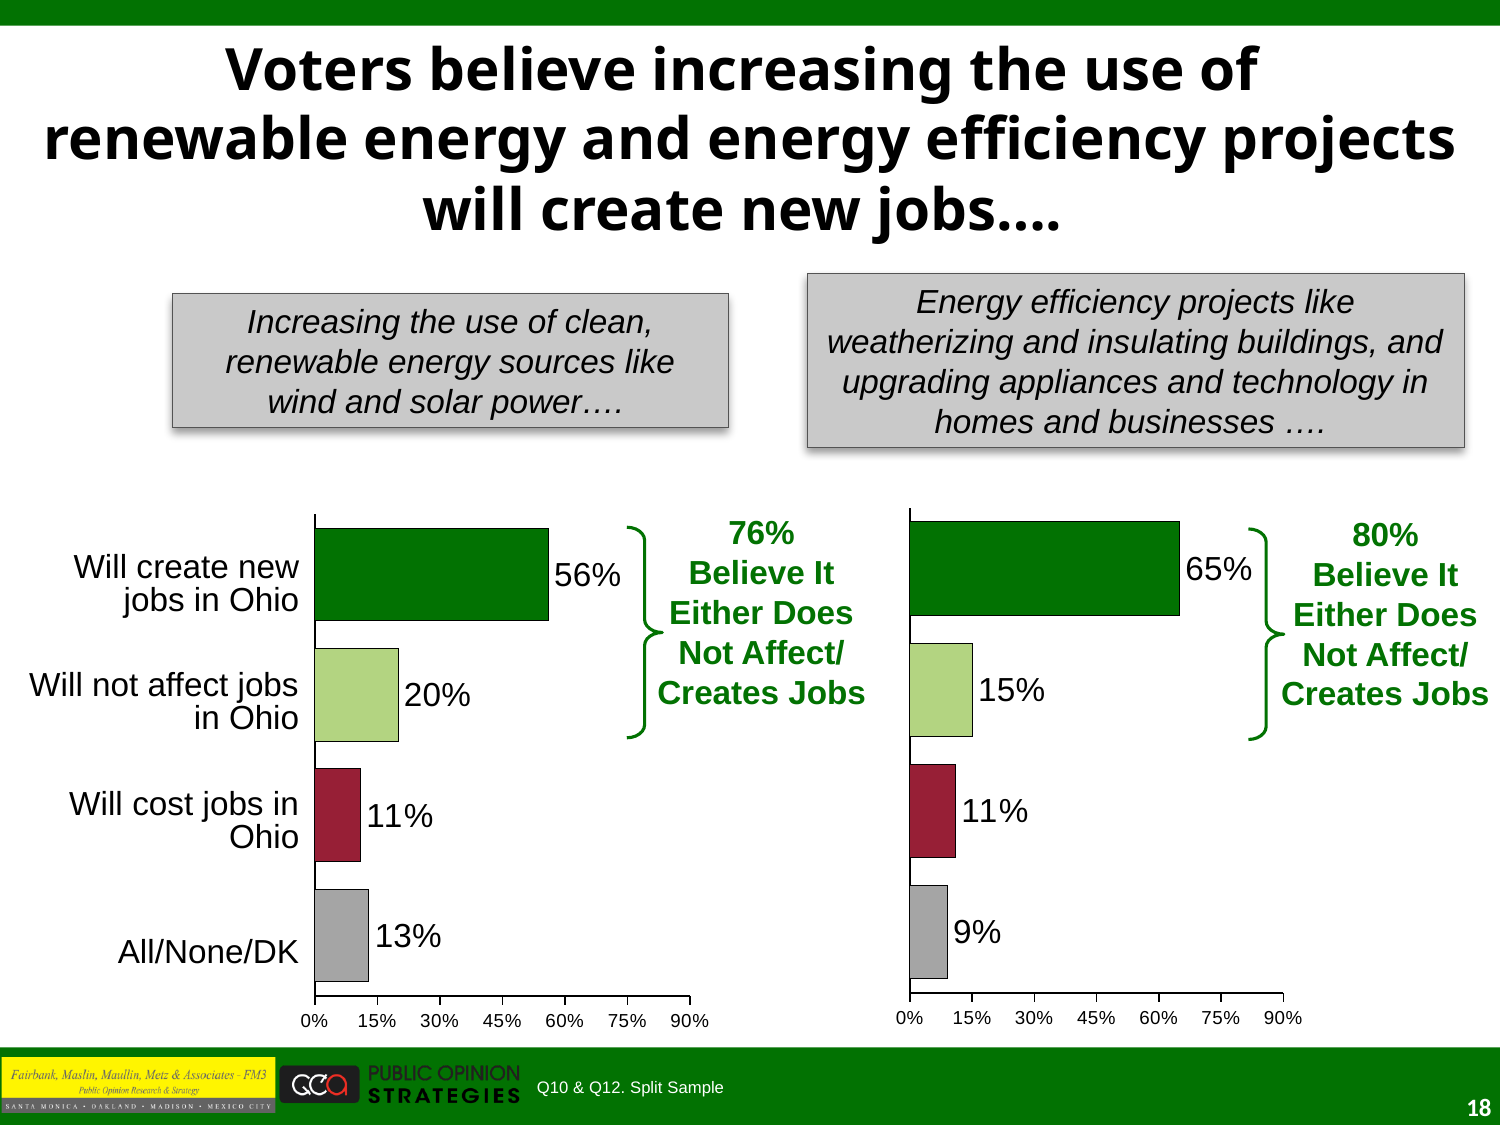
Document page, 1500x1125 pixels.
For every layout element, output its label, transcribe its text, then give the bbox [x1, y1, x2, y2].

chart [884, 474, 1332, 1037]
text_box Energy efficiency projects like weatherizing and insulating buildings, and upgrading appliances and technology in homes and businesses …. [807, 273, 1465, 448]
table_cell Will cost jobs in Ohio [13, 737, 284, 856]
list Q10 & Q12. Split Sample [522, 1048, 1461, 1125]
text_box 80% Believe It Either Does Not Affect/ Creates Jobs [1336, 505, 1500, 720]
chart [289, 480, 737, 1040]
table_header Will create new jobs in Ohio [13, 524, 284, 619]
text_box Increasing the use of clean, renewable energy sources like wind and solar power…. [172, 293, 729, 428]
title Voters believe increasing the use of renewable energy and energy efficiency projects will create new jobs…. [28, 24, 1472, 212]
table_cell Will not affect jobs in Ohio [13, 619, 284, 737]
text_box 76% Believe It Either Does Not Affect/ Creates Jobs [741, 503, 879, 719]
picture [1, 1050, 522, 1121]
table_cell All/None/DK [13, 856, 284, 971]
